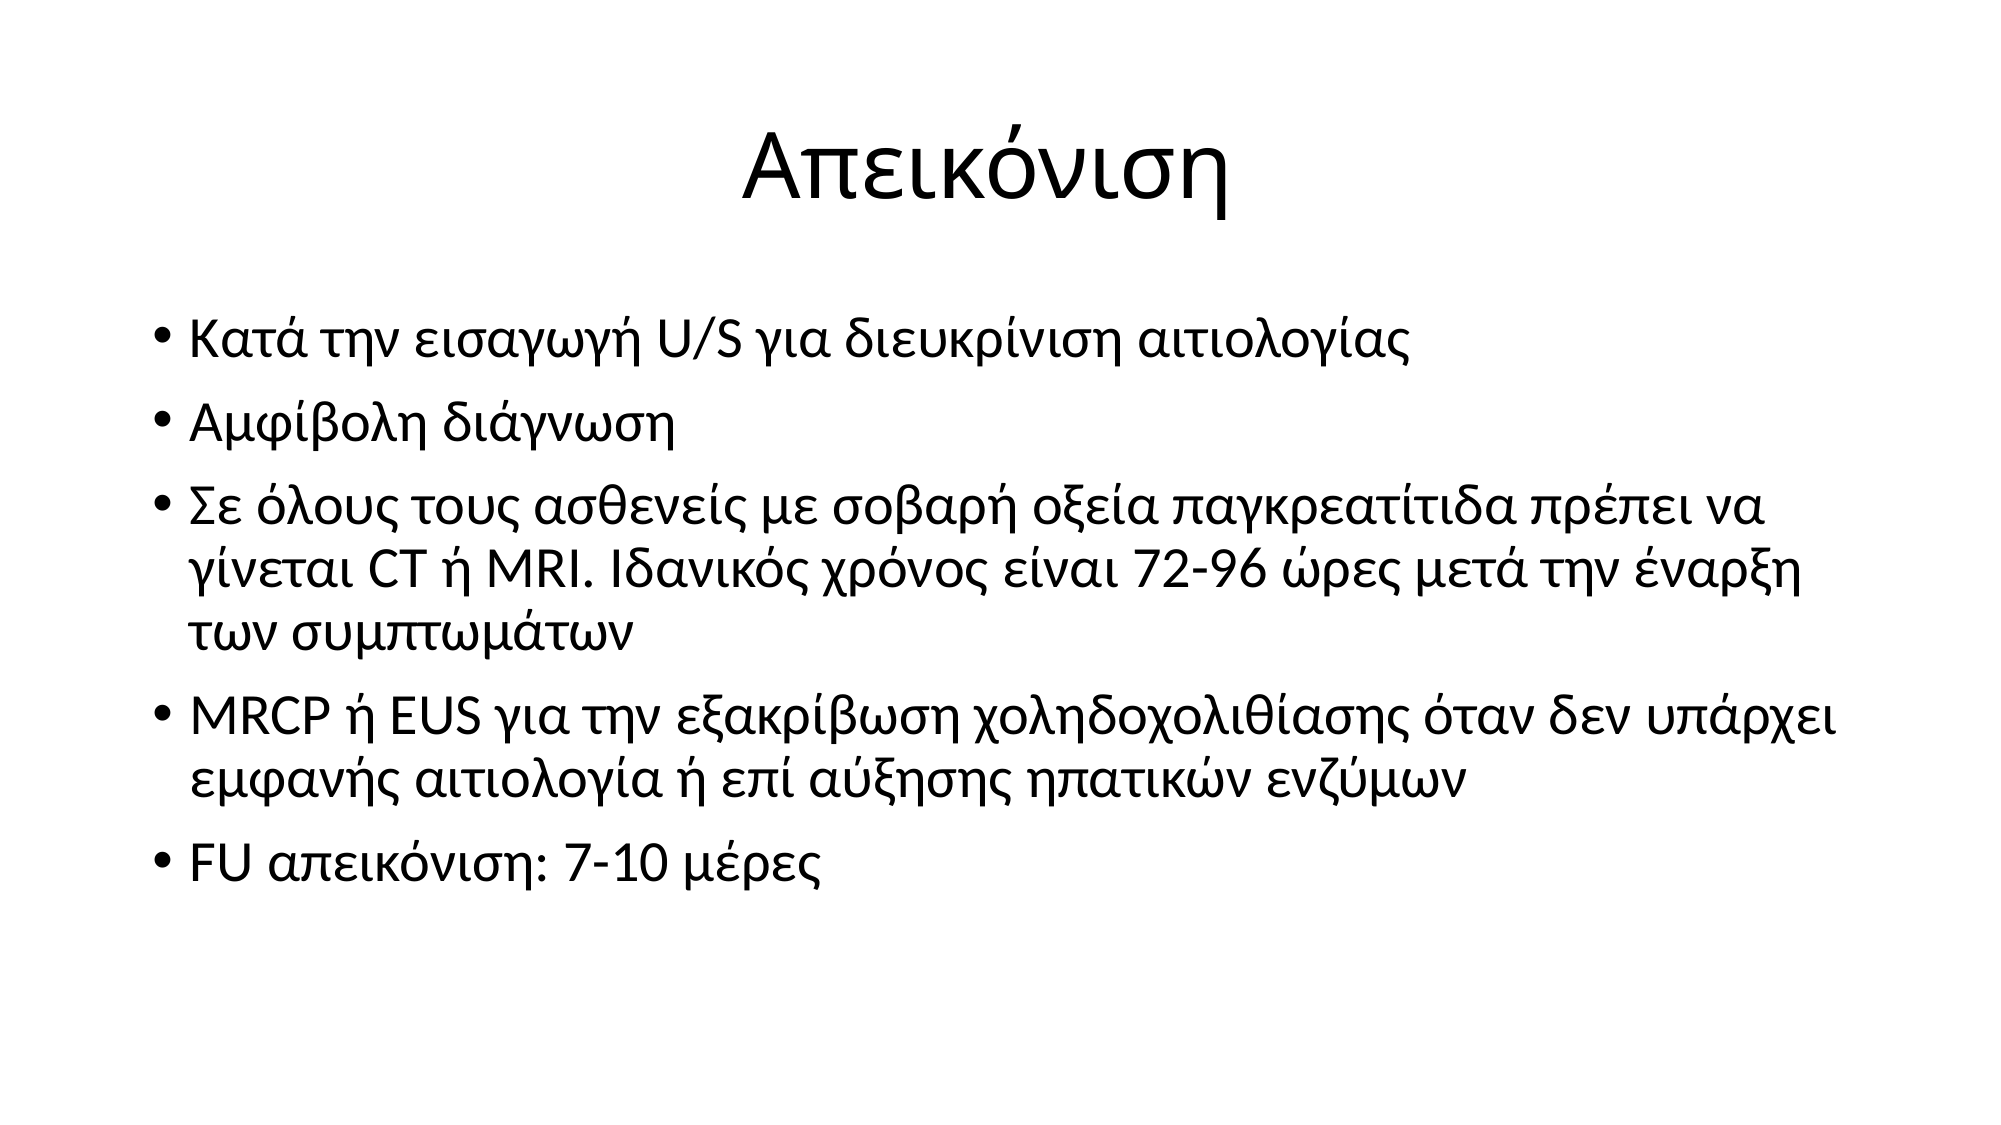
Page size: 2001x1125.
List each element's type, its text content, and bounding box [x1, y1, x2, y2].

title Απεικόνιση [137, 59, 1863, 278]
list Κατά την εισαγωγή U/S για διευκρίνιση αιτιολογίας Αμφίβολη διάγνωση Σε όλους τους ασθενείς με σοβαρή οξεία παγκρεατίτιδα πρέπει να γίνεται CT ή MRI. Ιδανικός χρόνος είναι 72-96 ώρες μετά την έναρξη των συμπτωμάτων MRCP ή EUS για την εξακρίβωση χοληδοχολιθίασης όταν δεν υπάρχει εμφανής αιτιολογία ή επί αύξησης ηπατικών ενζύμων FU απεικόνιση: 7-10 μέρες [137, 299, 1863, 1014]
